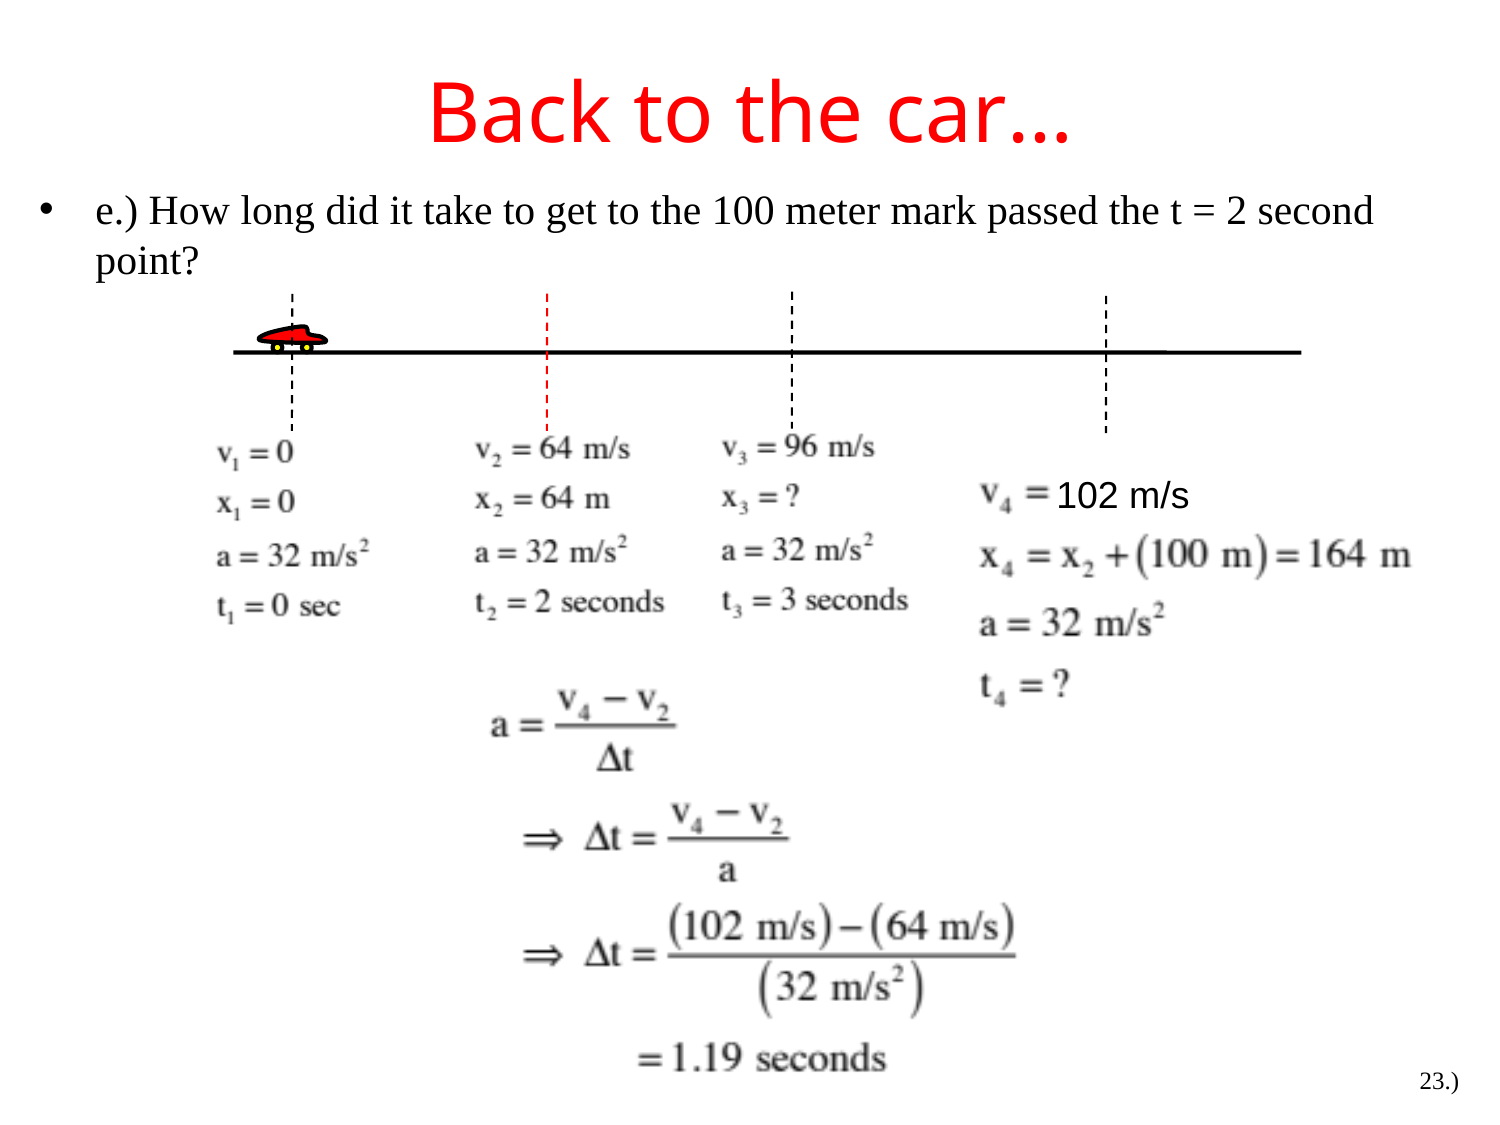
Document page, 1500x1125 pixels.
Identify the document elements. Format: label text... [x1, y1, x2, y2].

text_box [485, 721, 1022, 1075]
text_box 23.) [1404, 1057, 1493, 1102]
list e.) How long did it take to get to the 100 meter mark passed the t = 2 second point? [24, 175, 1463, 829]
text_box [212, 291, 1417, 713]
title Back to the car… [75, 45, 1425, 175]
